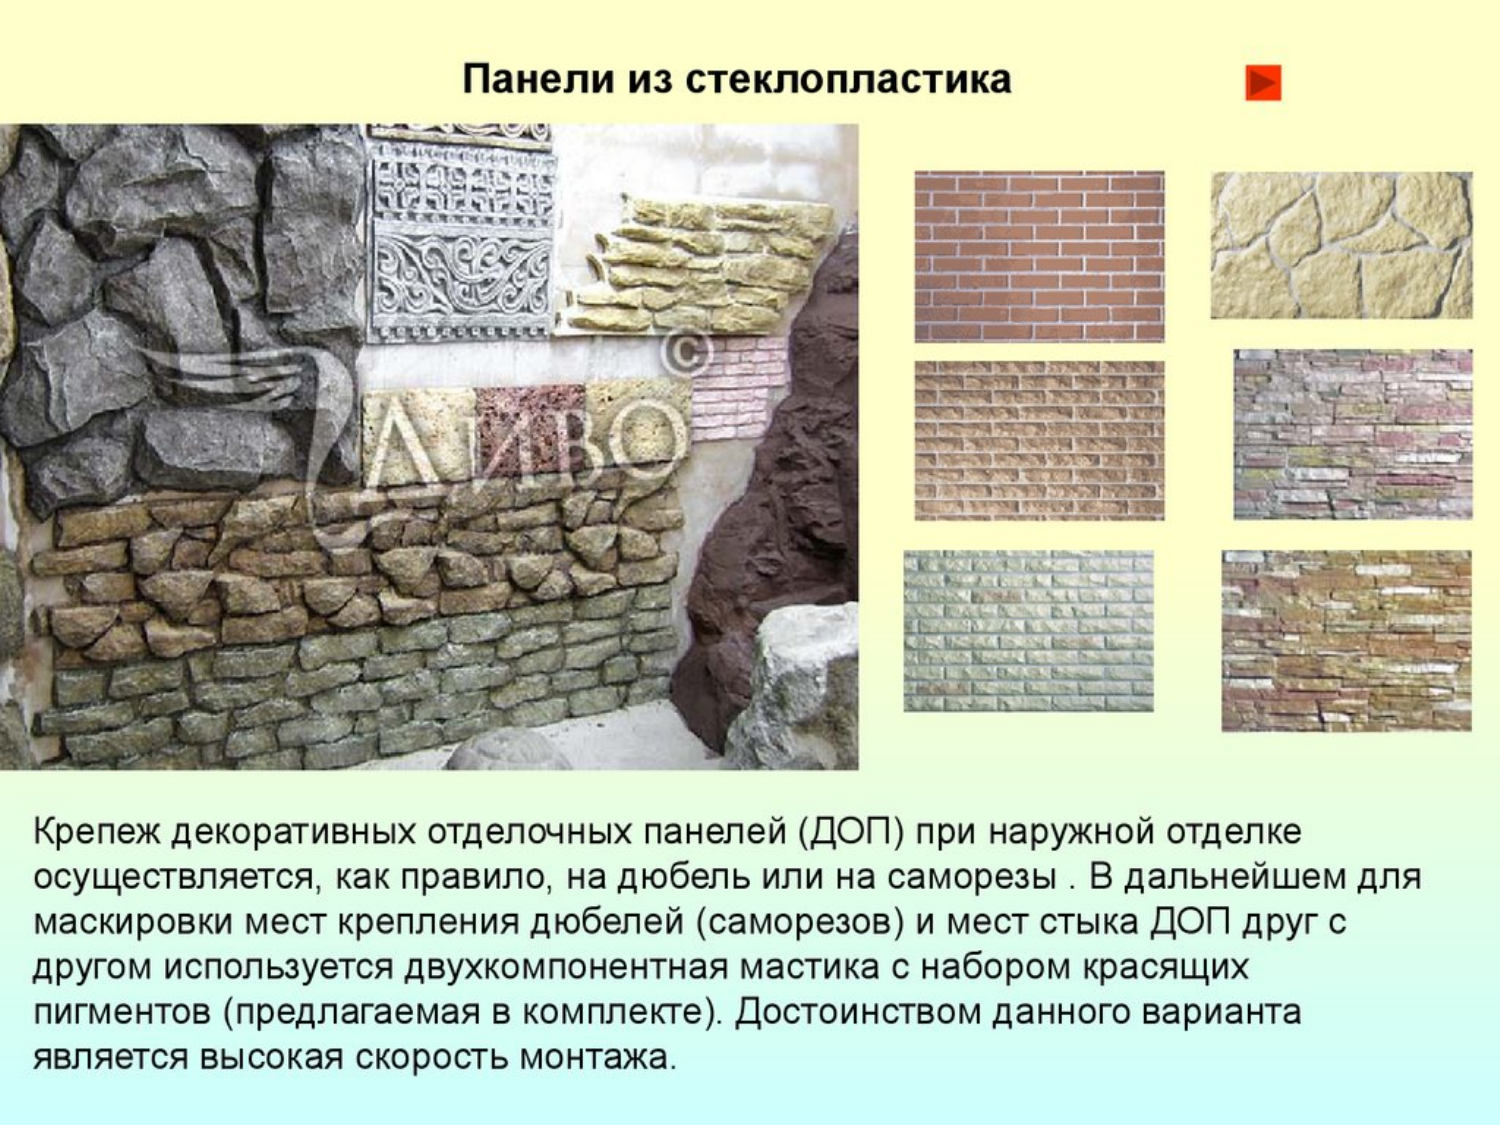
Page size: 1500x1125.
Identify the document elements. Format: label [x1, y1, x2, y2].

list [0, 0, 1500, 1125]
